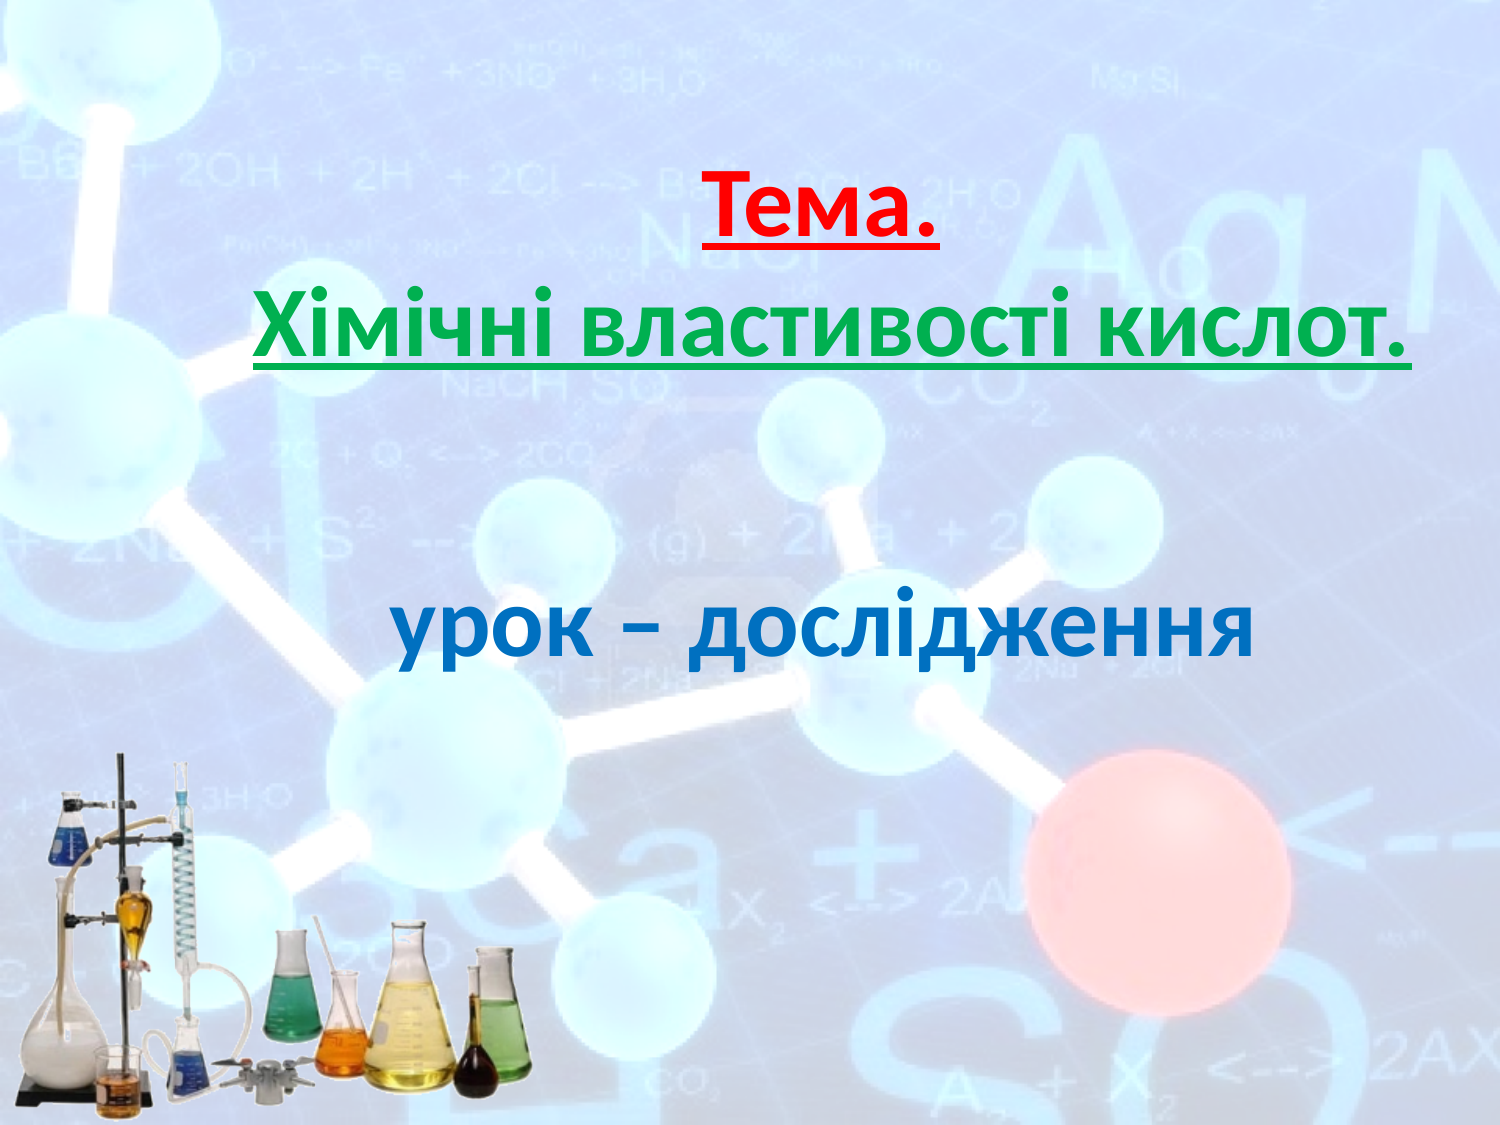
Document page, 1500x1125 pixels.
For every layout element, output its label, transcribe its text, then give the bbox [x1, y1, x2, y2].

subtitle урок – дослідження [298, 548, 1349, 837]
title Тема. Хімічні властивості кислот. [194, 196, 1470, 438]
picture [0, 0, 1500, 1125]
